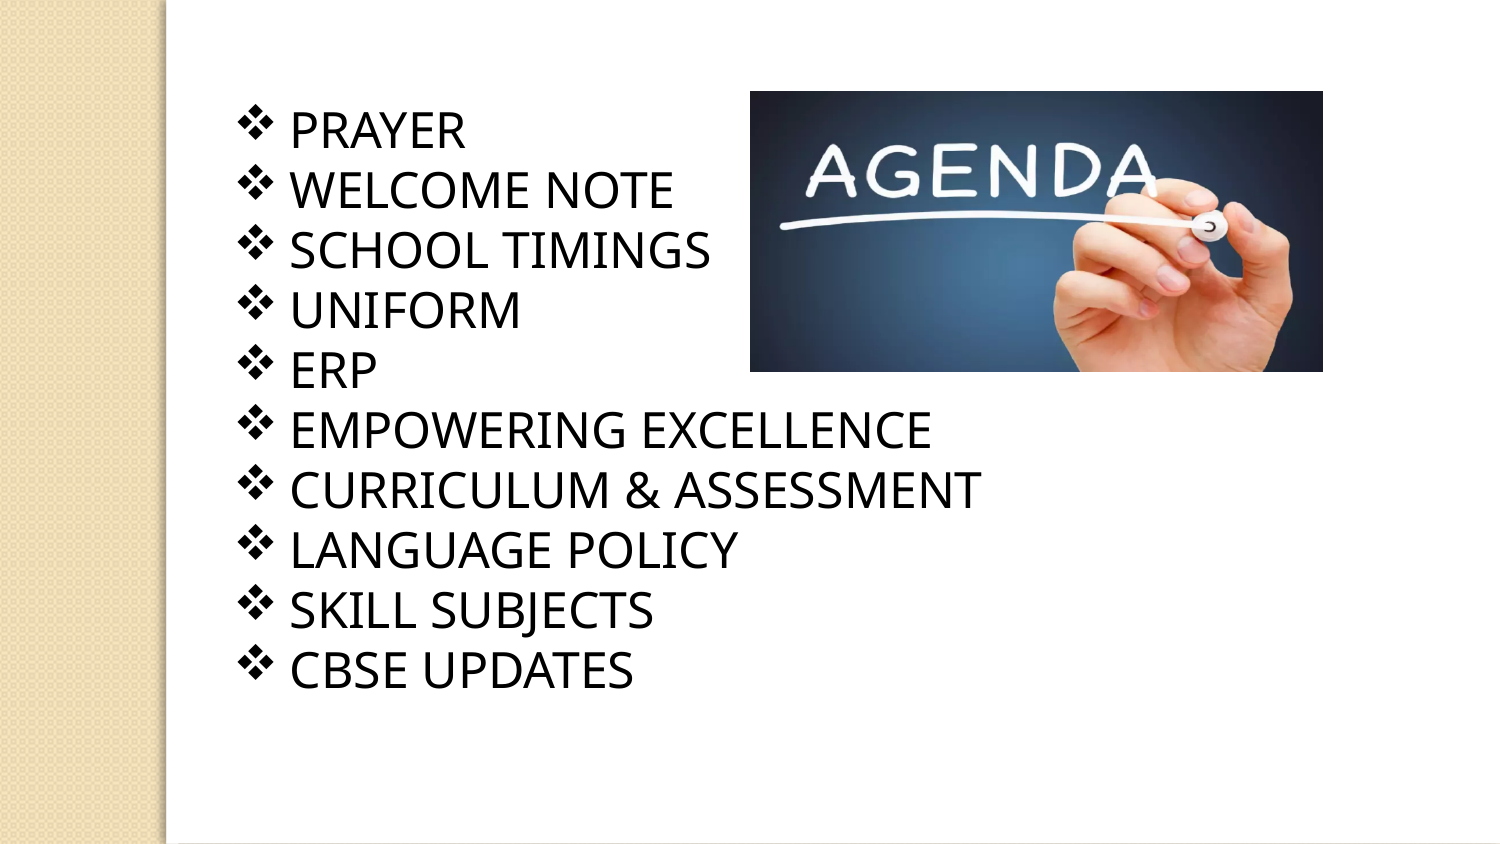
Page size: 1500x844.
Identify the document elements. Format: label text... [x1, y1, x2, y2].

picture [749, 90, 1324, 372]
text_box PRAYER WELCOME NOTE SCHOOL TIMINGS UNIFORM ERP EMPOWERING EXCELLENCE CURRICULUM & ASSESSMENT LANGUAGE POLICY SKILL SUBJECTS CBSE UPDATES [218, 91, 1341, 844]
